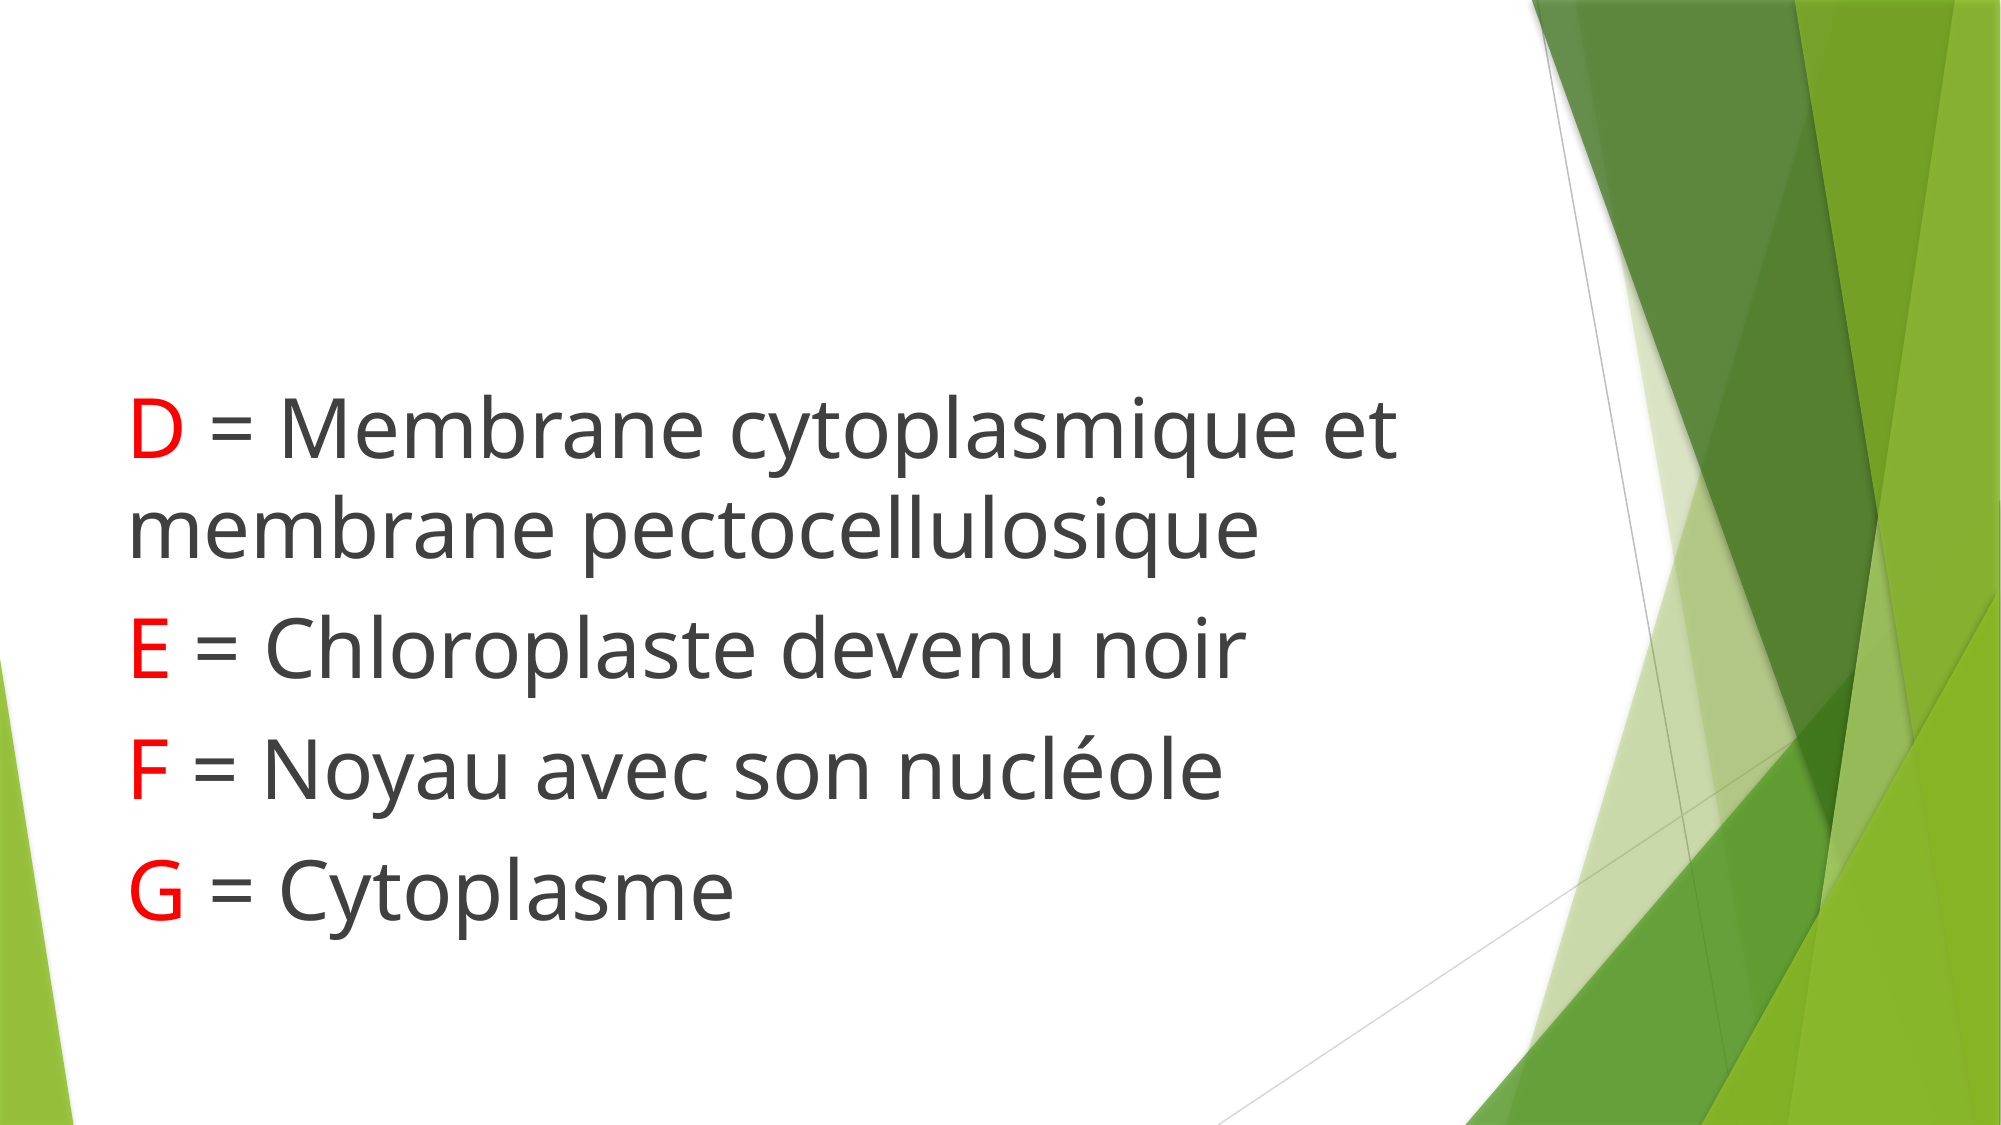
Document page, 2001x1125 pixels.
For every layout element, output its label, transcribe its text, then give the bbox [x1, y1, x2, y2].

list D = Membrane cytoplasmique et membrane pectocellulosique E = Chloroplaste devenu noir F = Noyau avec son nucléole G = Cytoplasme [111, 367, 1522, 1005]
